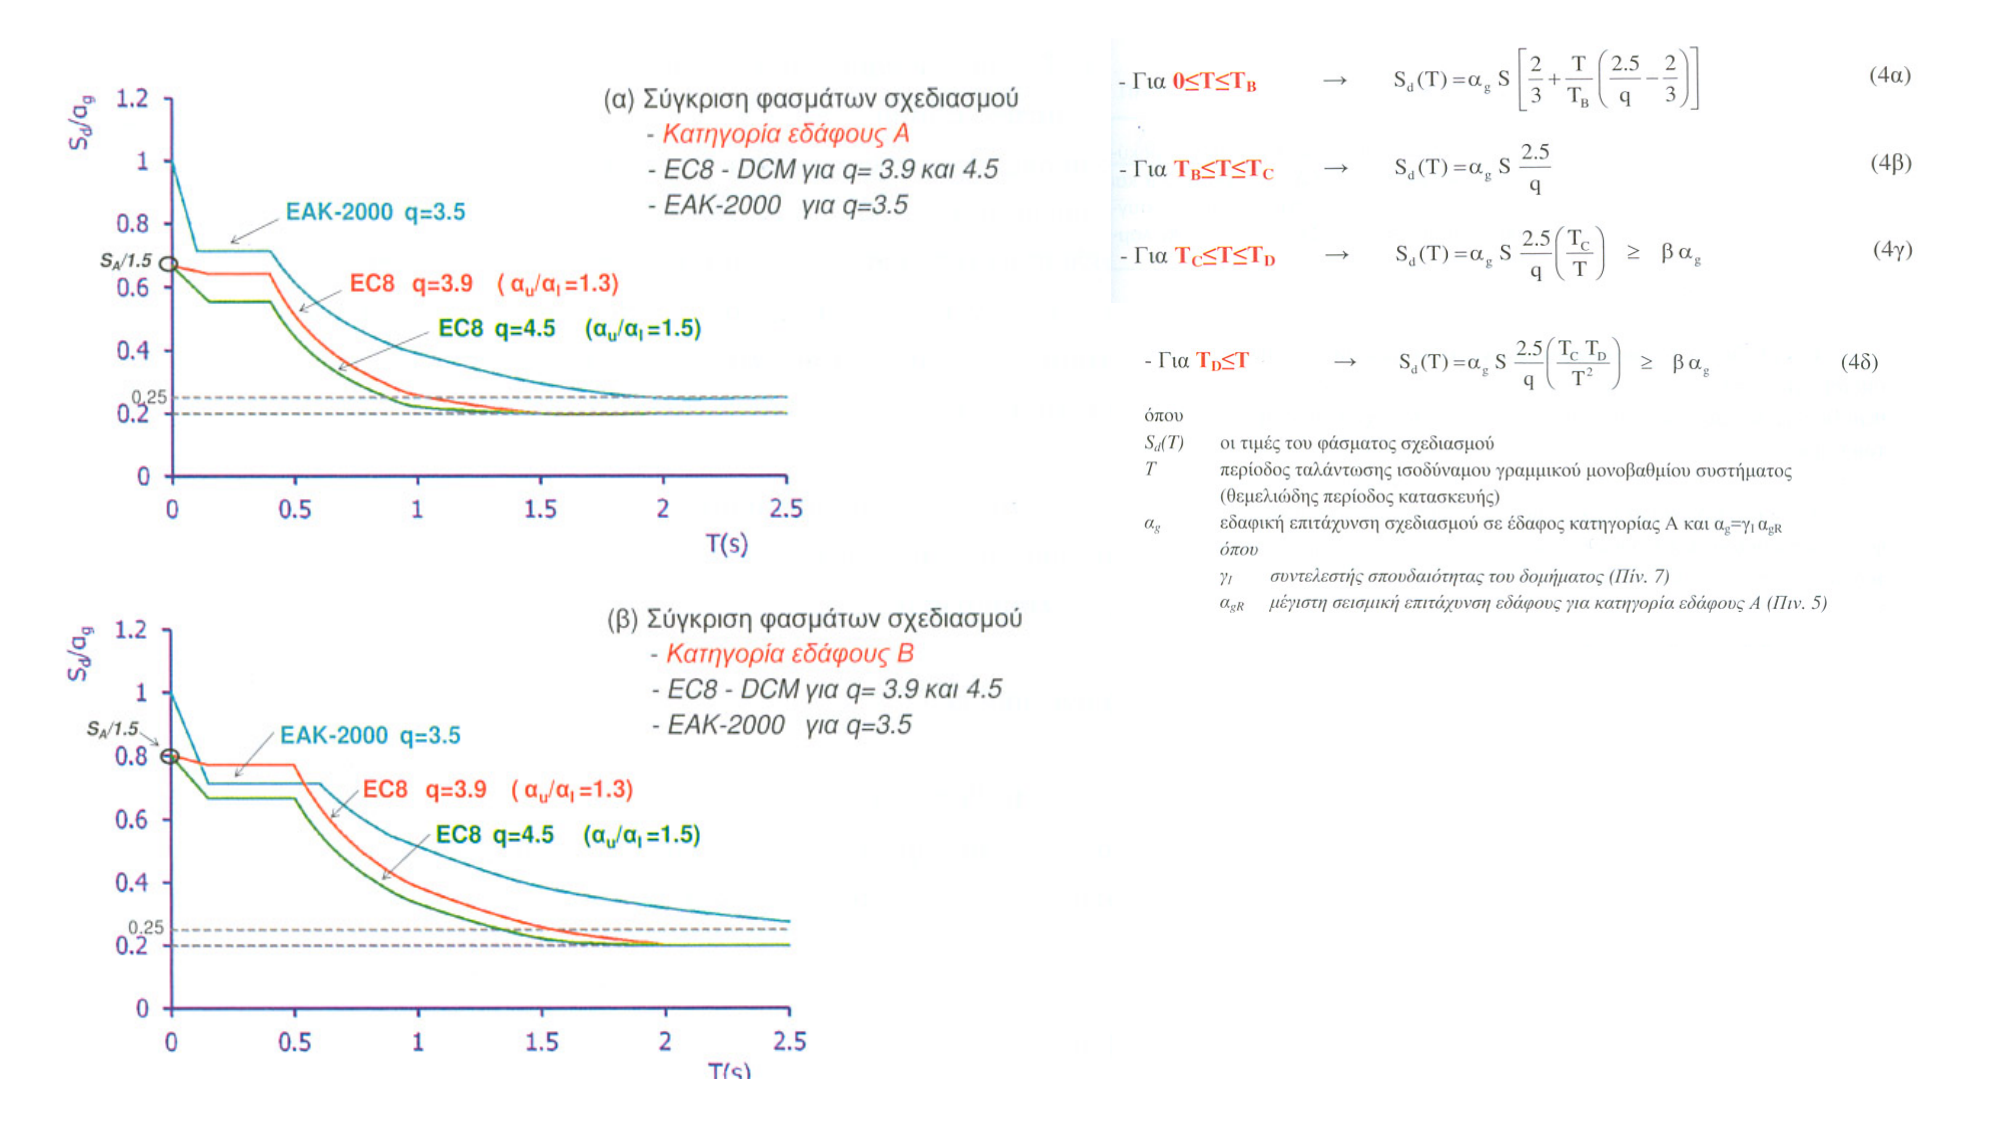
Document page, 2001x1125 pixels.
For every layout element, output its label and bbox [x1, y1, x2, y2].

picture [19, 38, 1953, 1079]
